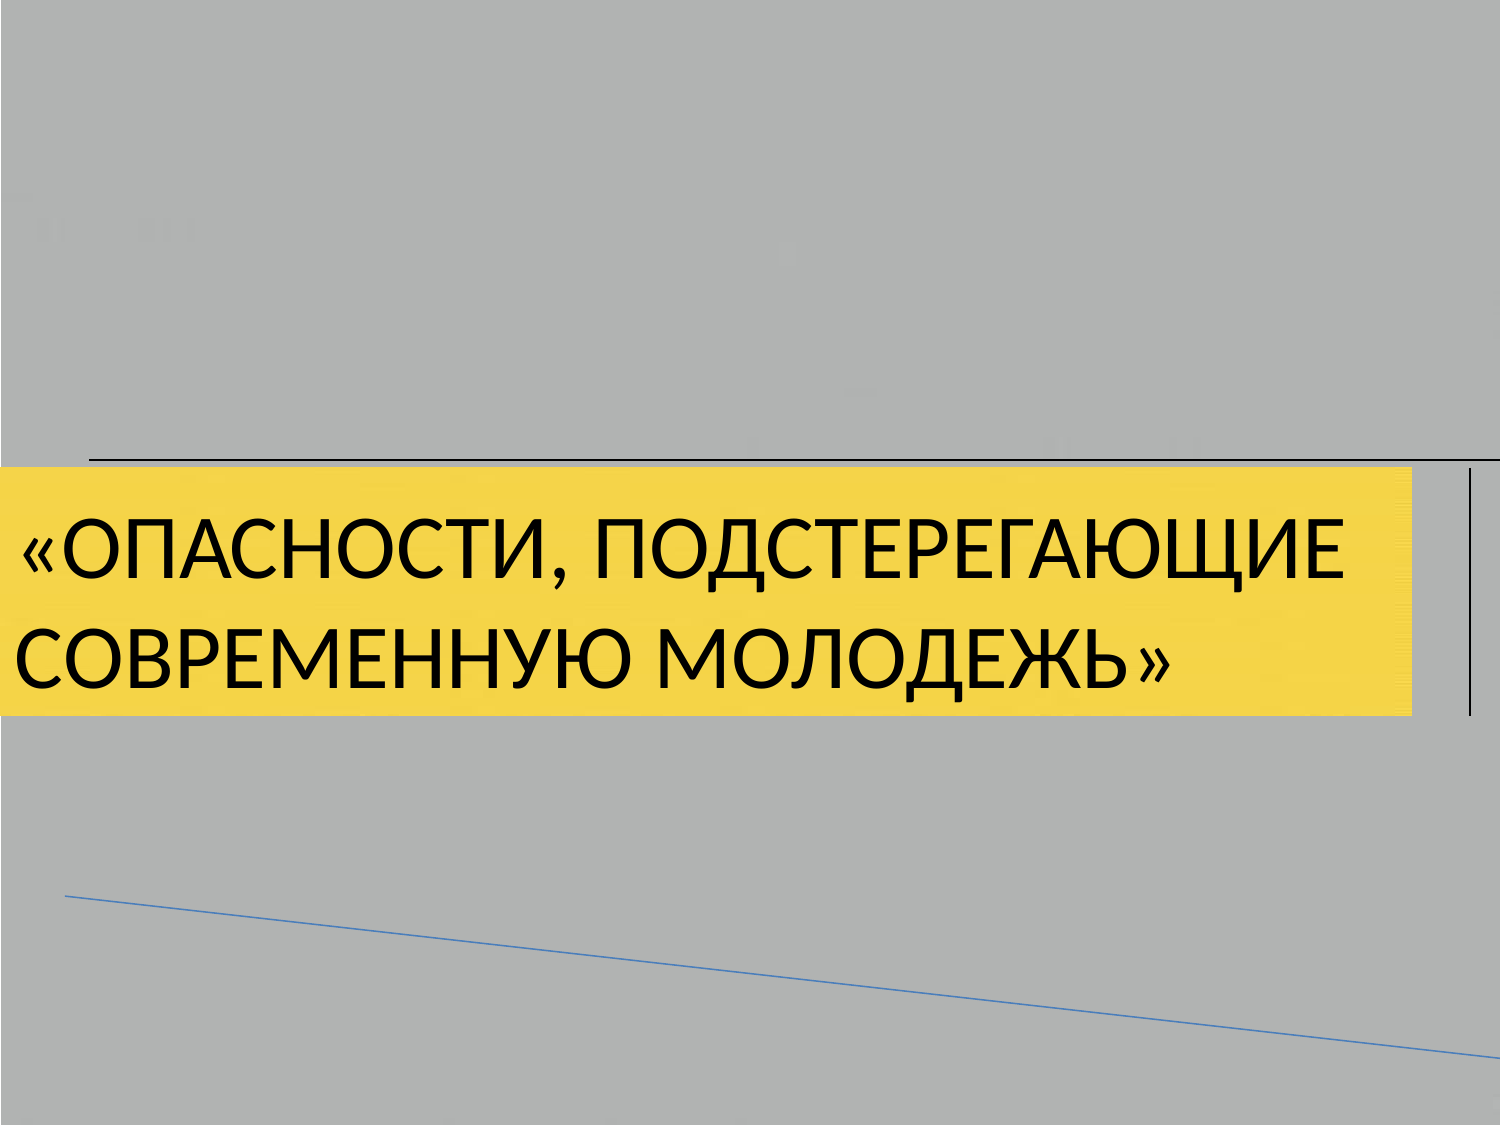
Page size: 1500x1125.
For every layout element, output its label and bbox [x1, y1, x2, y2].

picture [0, 0, 1500, 1125]
text_box [64, 895, 1500, 1087]
